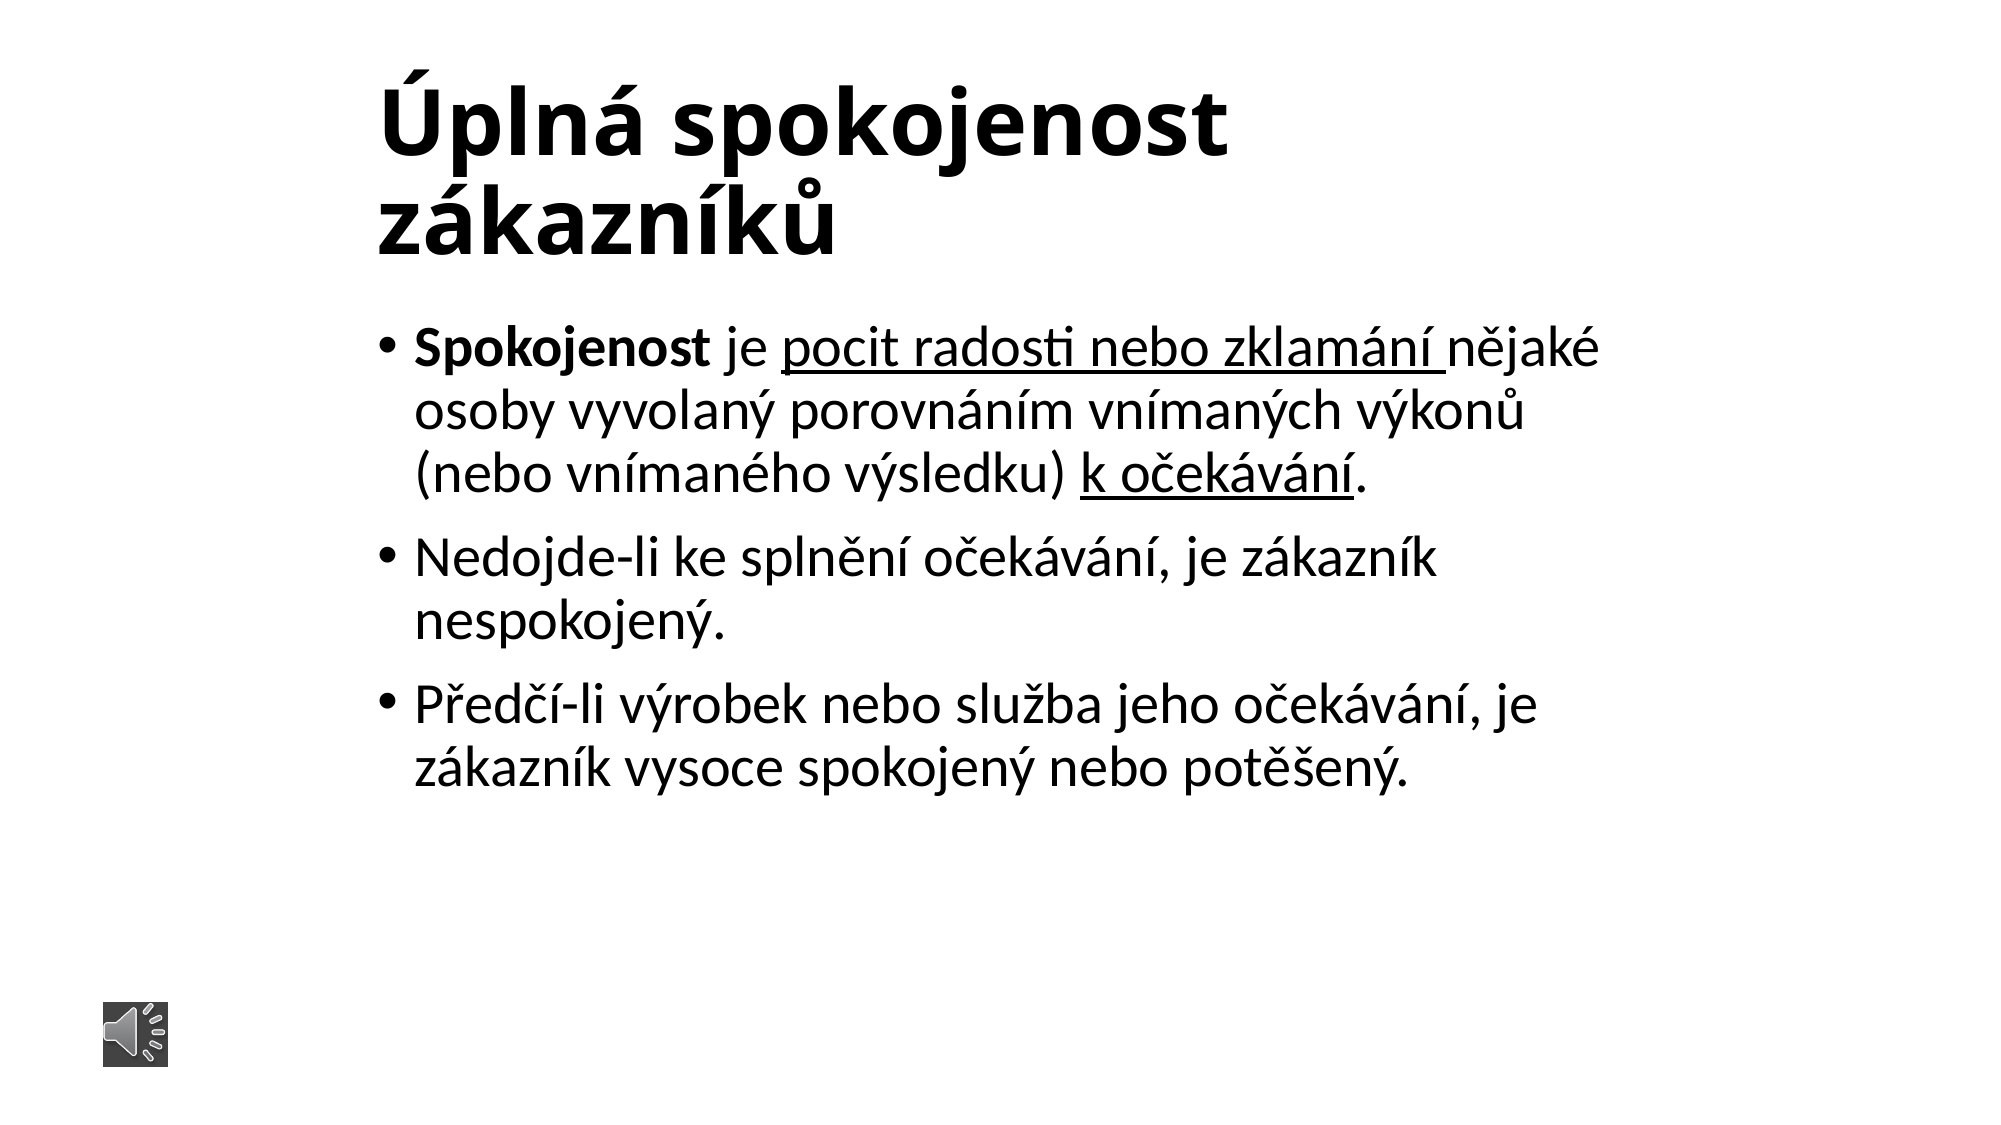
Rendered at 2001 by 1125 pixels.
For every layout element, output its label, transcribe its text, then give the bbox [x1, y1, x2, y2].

list Spokojenost je pocit radosti nebo zklamání nějaké osoby vyvolaný porovnáním vnímaných výkonů (nebo vnímaného výsledku) k očekávání. Nedojde-li ke splnění očekávání, je zákazník nespokojený. Předčí-li výrobek nebo služba jeho očekávání, je zákazník vysoce spokojený nebo potěšený. [362, 308, 1638, 1000]
picture [102, 1001, 170, 1068]
title Úplná spokojenost zákazníků [362, 99, 1638, 250]
